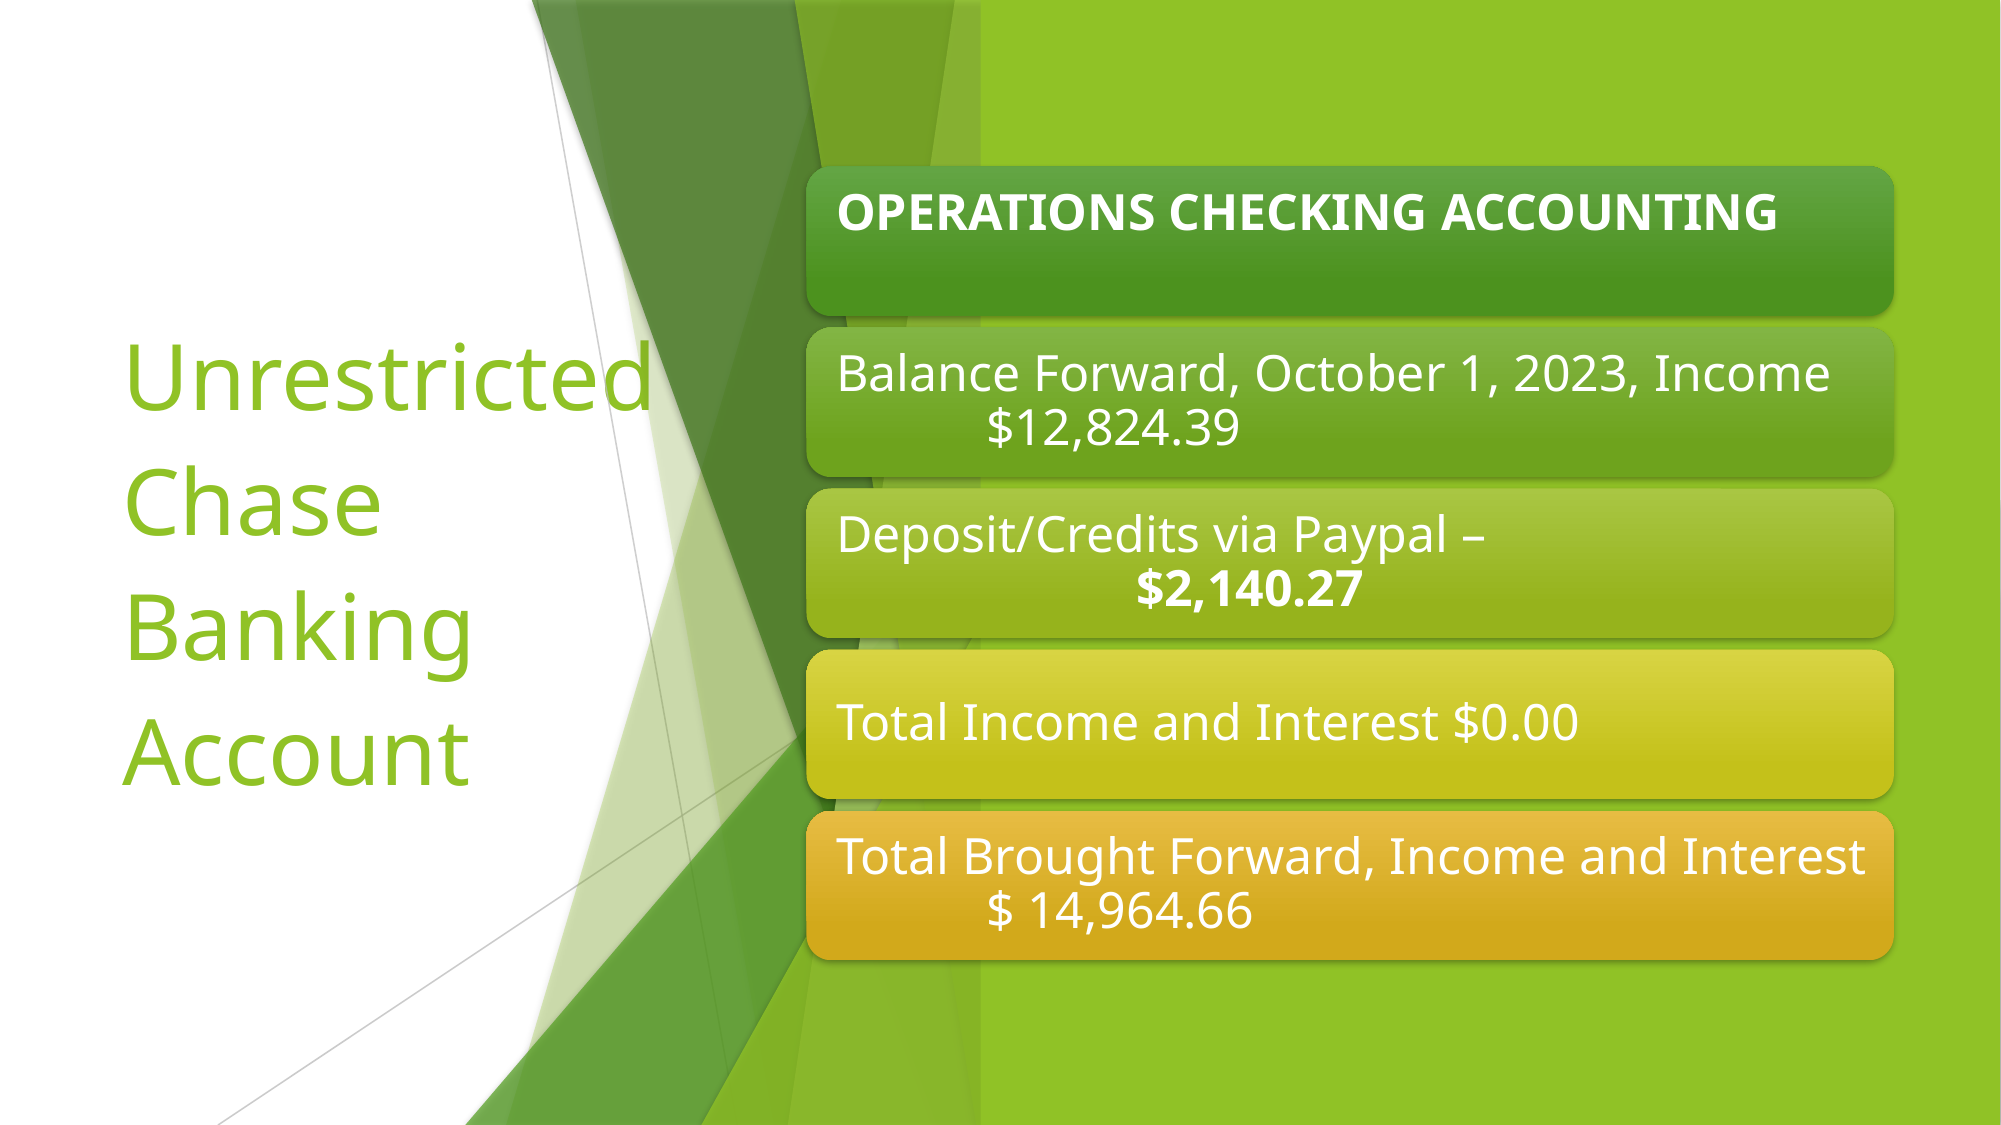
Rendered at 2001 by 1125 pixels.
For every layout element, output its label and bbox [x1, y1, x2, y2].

text_box [0, 0, 214, 1125]
text_box [805, 154, 1895, 973]
text_box [217, 0, 1001, 1125]
text_box [1003, 0, 2000, 1125]
